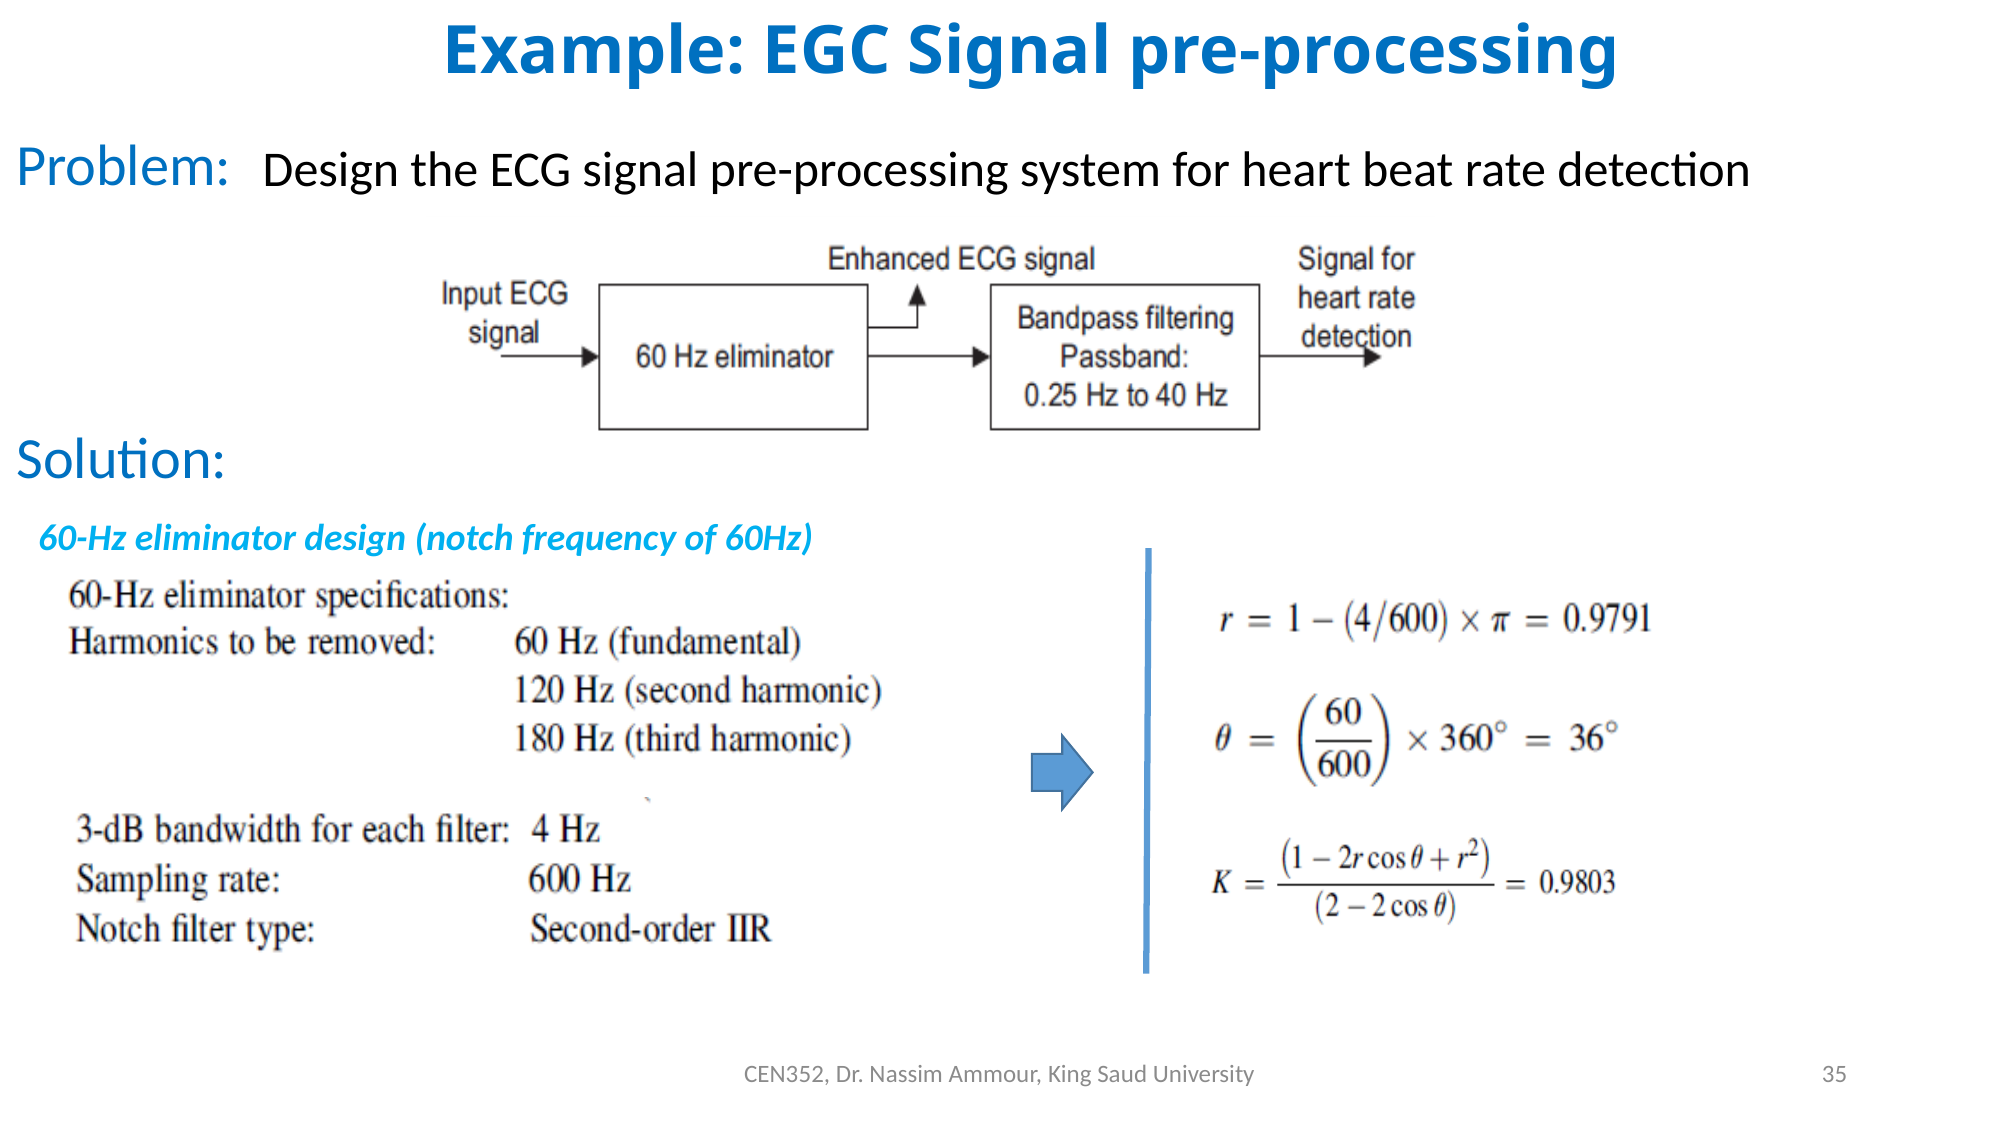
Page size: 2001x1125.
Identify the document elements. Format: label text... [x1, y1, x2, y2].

footer CEN352, Dr. Nassim Ammour, King Saud University [662, 1042, 1338, 1103]
text_box Design the ECG signal pre-processing system for heart beat rate detection [247, 129, 1841, 205]
picture [62, 572, 898, 762]
slide_number 35 [1412, 1042, 1863, 1103]
picture [426, 215, 1435, 439]
text_box Problem: [1, 119, 247, 205]
picture [1206, 584, 1653, 647]
text_box 60-Hz eliminator design (notch frequency of 60Hz) [23, 498, 830, 566]
text_box Example: EGC Signal pre-processing [428, 0, 1636, 95]
text_box Solution: [1, 412, 242, 498]
text_box [1030, 732, 1094, 813]
picture [1207, 674, 1624, 797]
picture [62, 797, 784, 968]
picture [1206, 824, 1623, 934]
